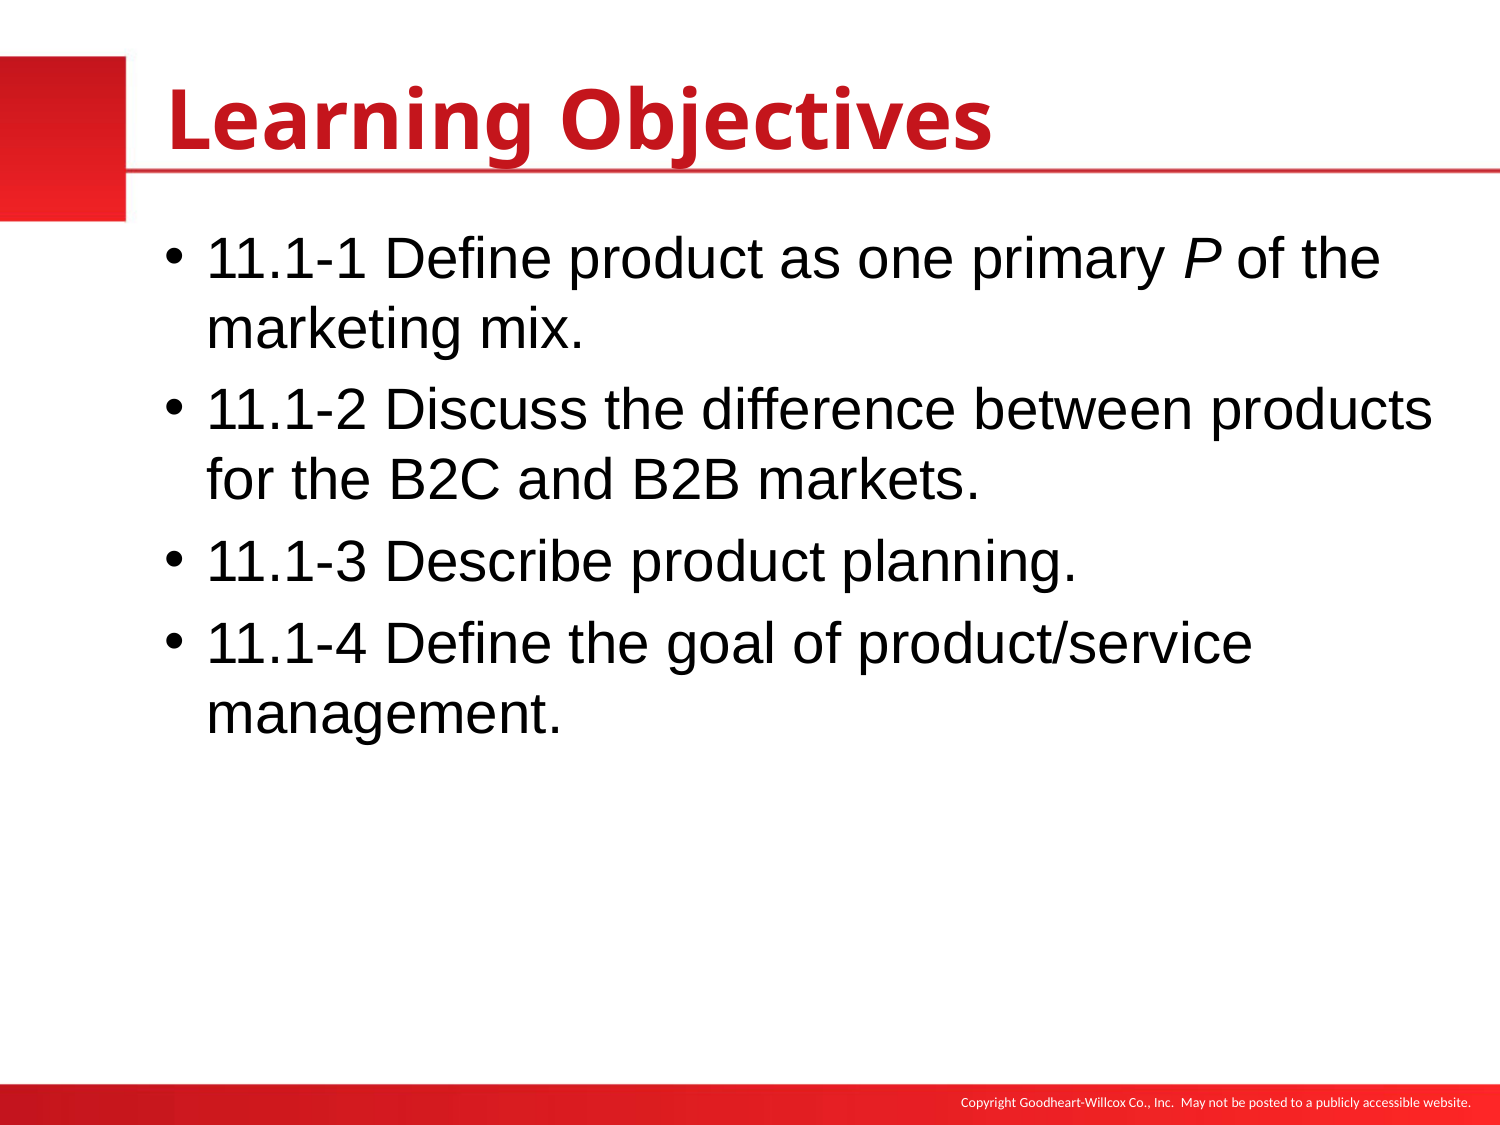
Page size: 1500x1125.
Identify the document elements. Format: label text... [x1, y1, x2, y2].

title Learning Objectives [149, 48, 1463, 174]
list 11.1-1 Define product as one primary P of the marketing mix. 11.1-2 Discuss the difference between products for the B2C and B2B markets. 11.1-3 Describe product planning. 11.1-4 Define the goal of product/service management. [150, 212, 1463, 1075]
picture [0, 0, 1500, 1125]
